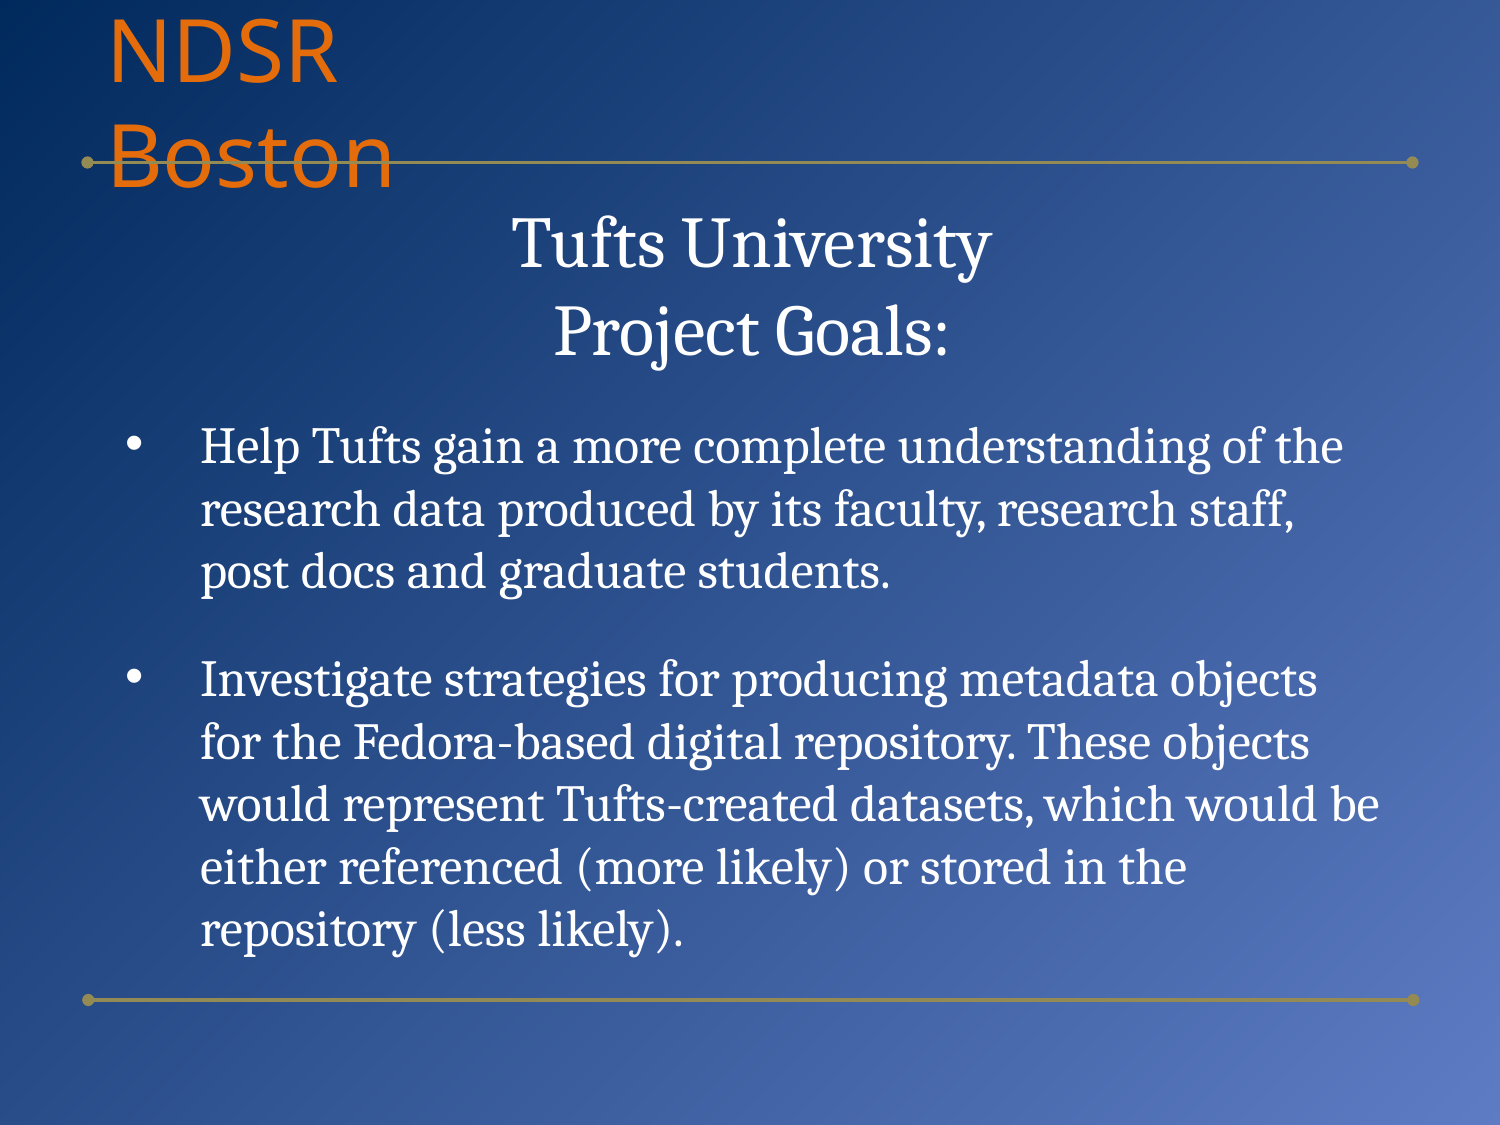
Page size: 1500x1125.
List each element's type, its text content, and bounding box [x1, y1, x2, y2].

text_box Investigate strategies for producing metadata objects for the Fedora-based digital repository. These objects would represent Tufts-created datasets, which would be either referenced (more likely) or stored in the repository (less likely). [110, 637, 1398, 965]
text_box Help Tufts gain a more complete understanding of the research data produced by its faculty, research staff, post docs and graduate students. [110, 404, 1398, 607]
title NDSR Boston [91, 25, 479, 161]
text_box Tufts University Project Goals: [2, 187, 1500, 378]
title NDSR Boston [91, 171, 479, 176]
